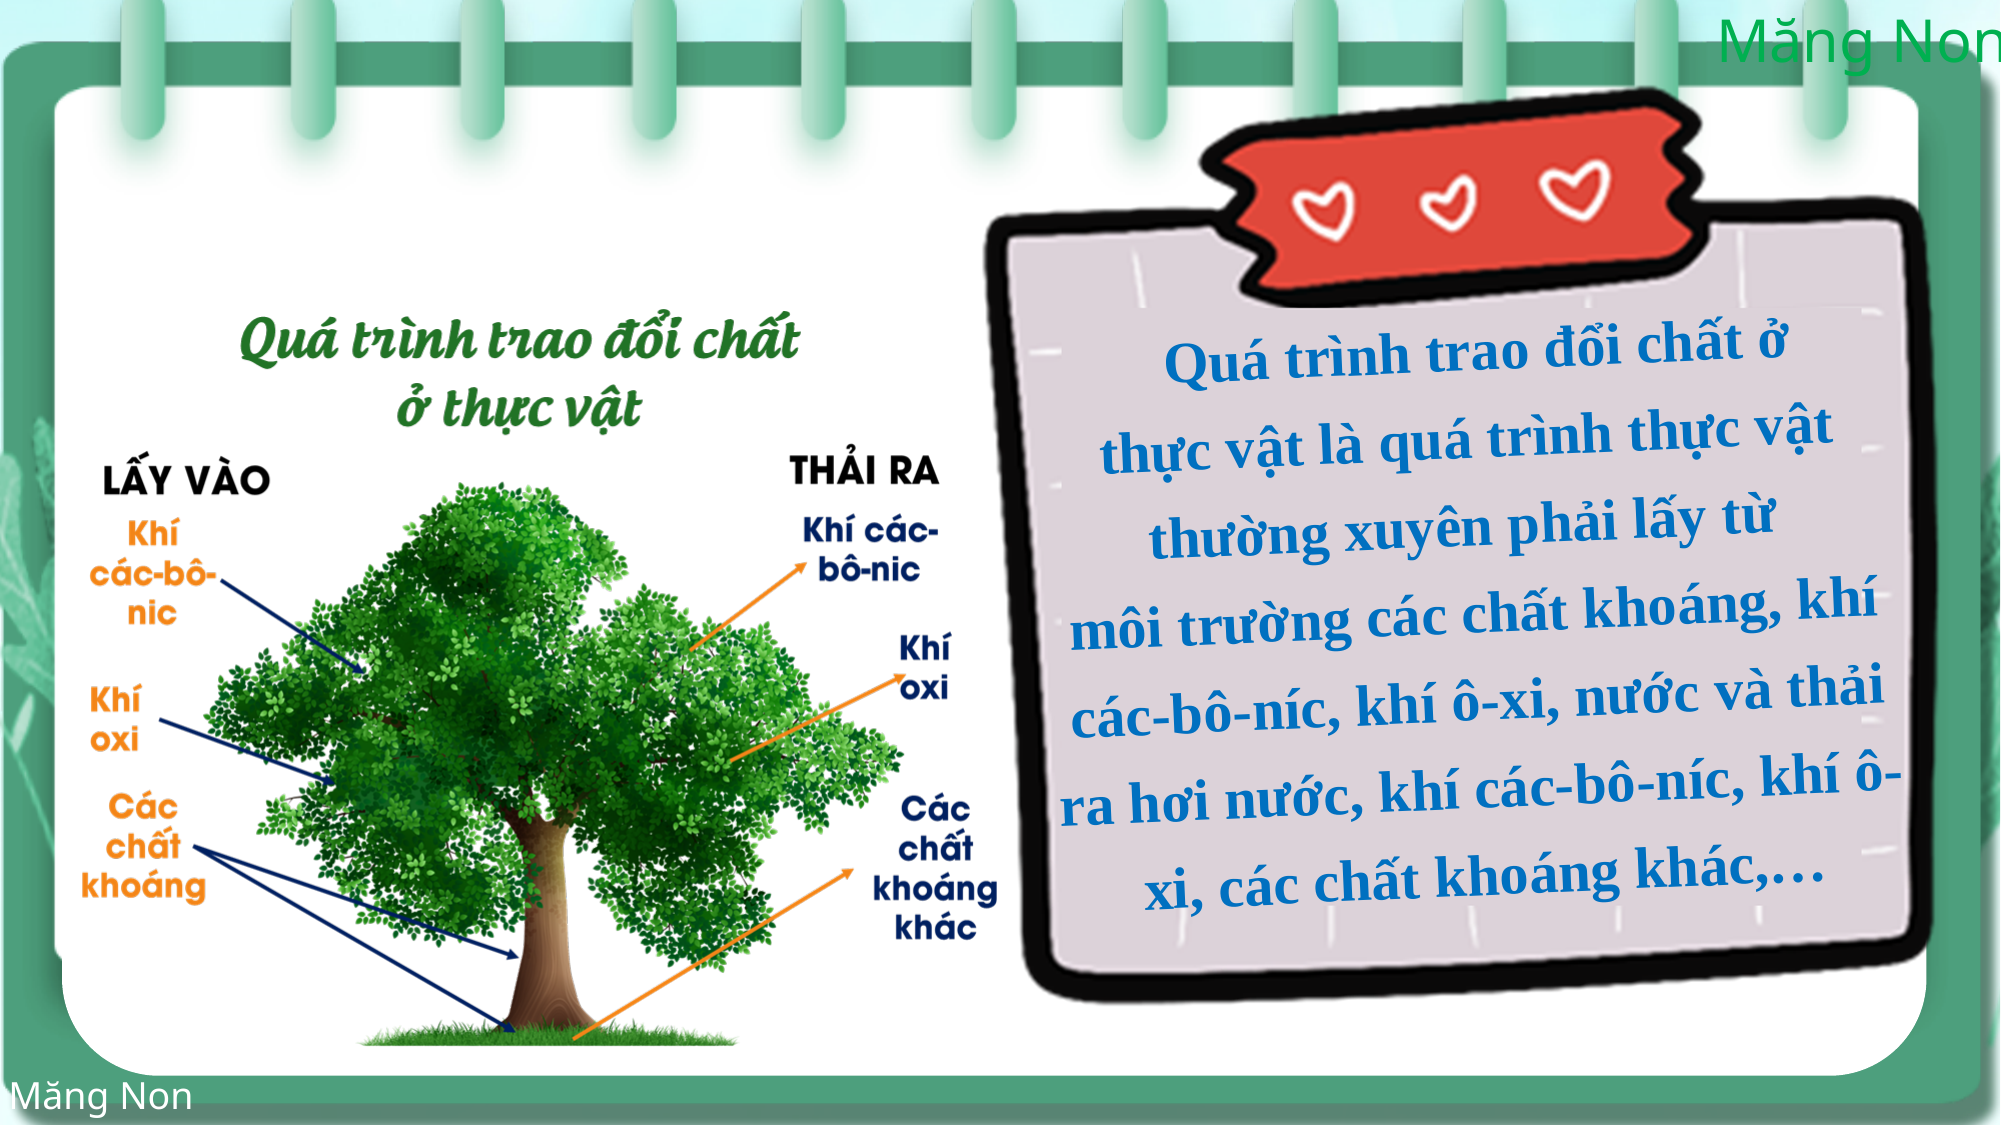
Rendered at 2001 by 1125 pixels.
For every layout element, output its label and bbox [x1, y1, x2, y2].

text_box [947, 0, 1976, 1047]
picture [0, 0, 2001, 1125]
